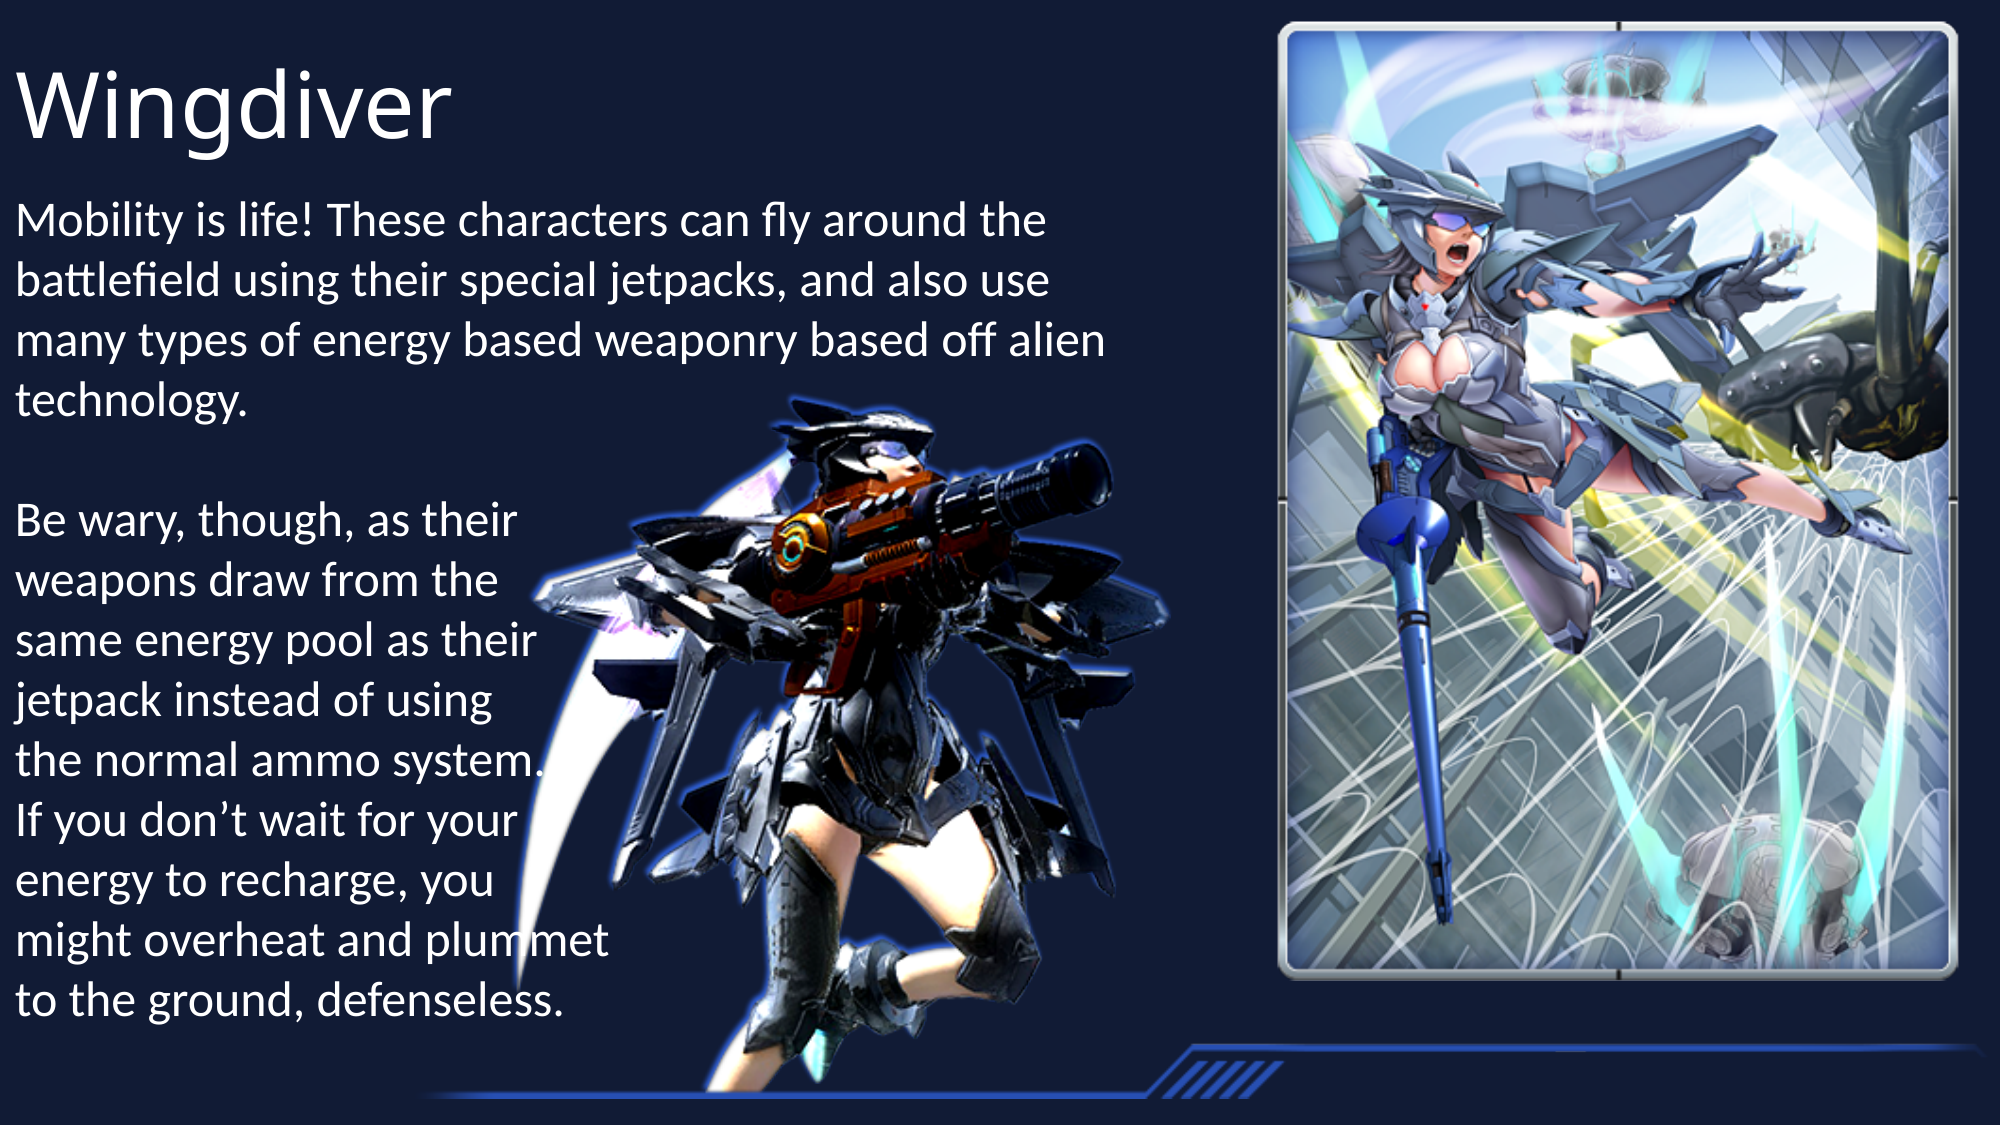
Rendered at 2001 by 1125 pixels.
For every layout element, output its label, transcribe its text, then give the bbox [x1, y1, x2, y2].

title Wingdiver [0, 0, 415, 179]
text_box Mobility is life! These characters can fly around the battlefield using their special jetpacks, and also use many types of energy based weaponry based off alien technology. Be wary, though, as their weapons draw from the same energy pool as their jetpack instead of using the normal ammo system. If you don’t wait for your energy to recharge, you might overheat and plummet to the ground, defenseless. [0, 179, 415, 1035]
picture [415, 0, 2000, 1099]
